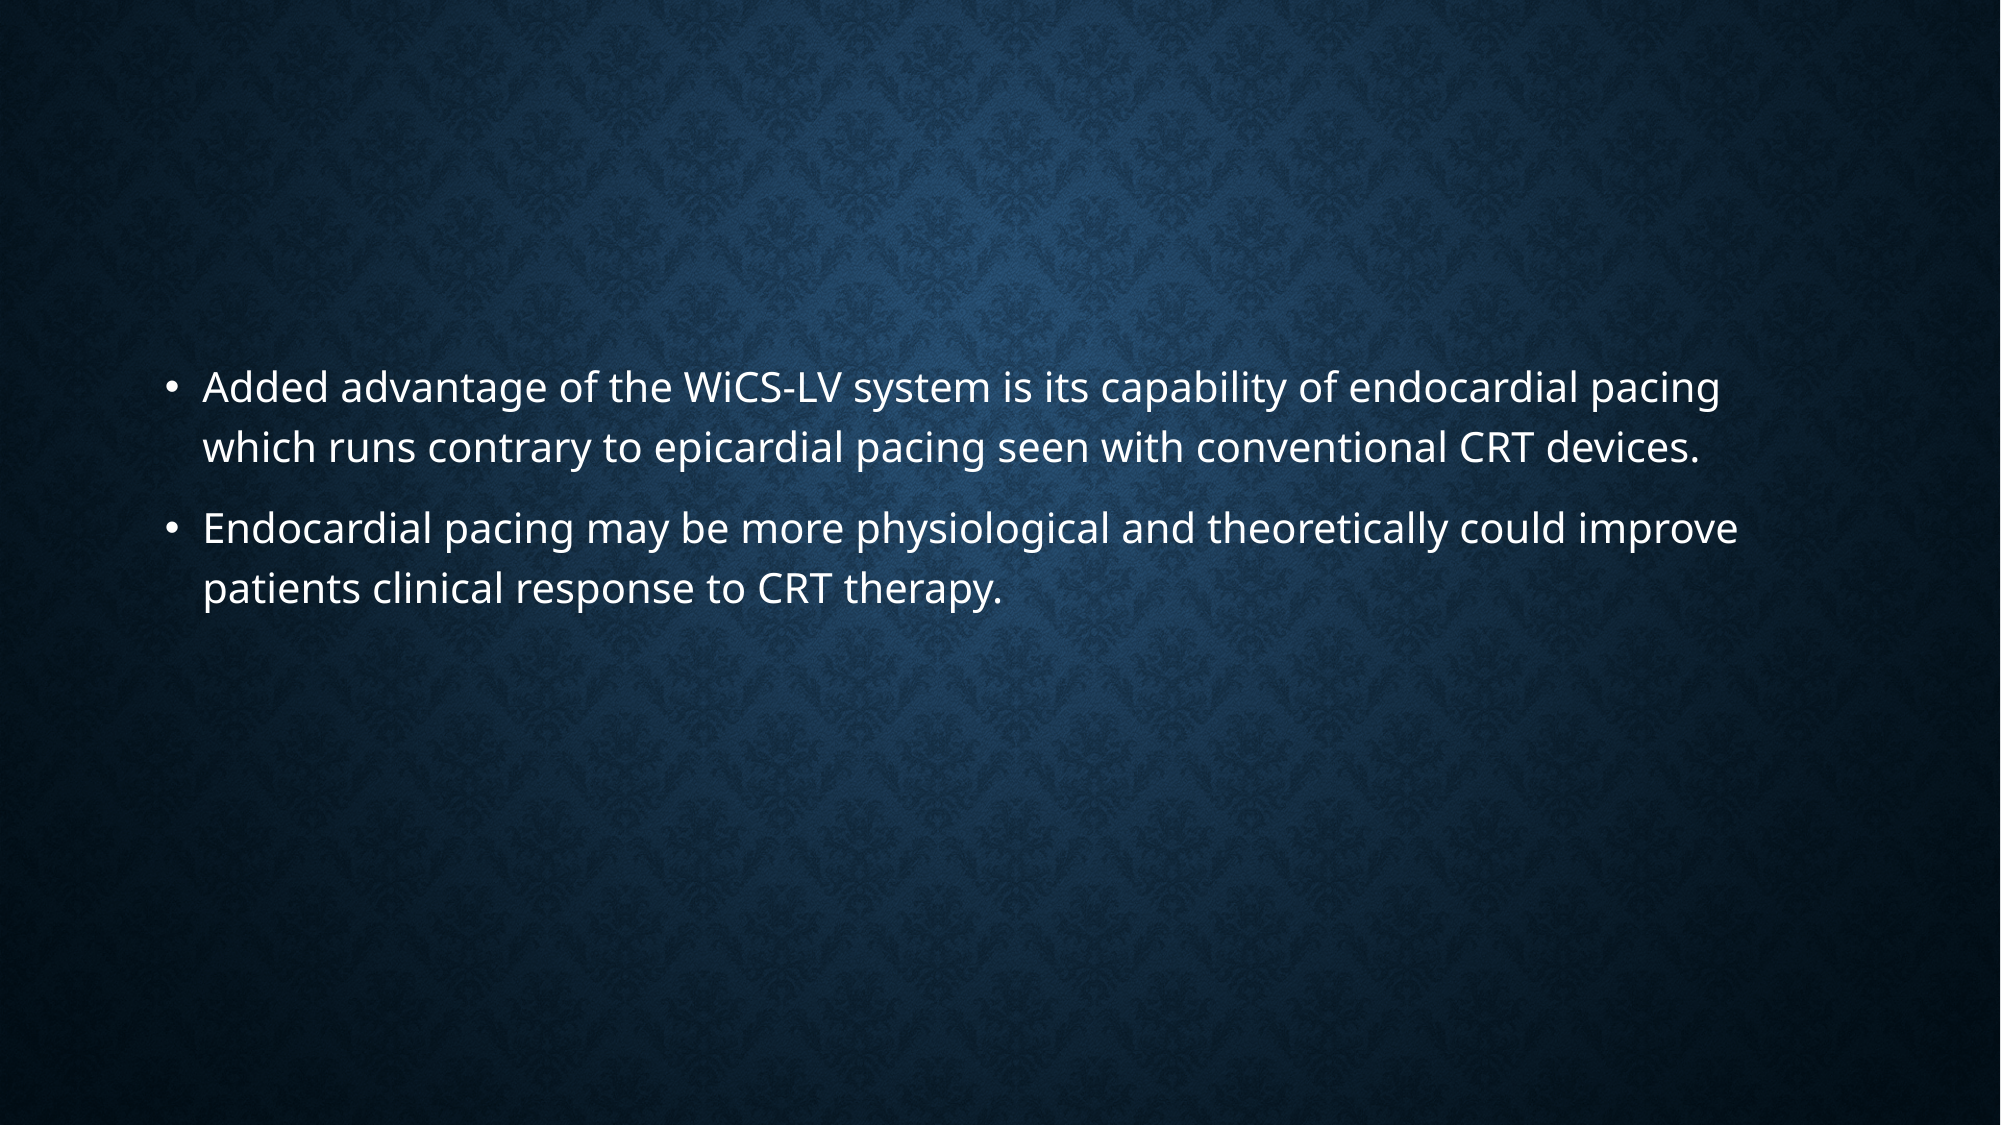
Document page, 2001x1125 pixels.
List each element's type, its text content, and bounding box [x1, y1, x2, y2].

list Added advantage of the WiCS-LV system is its capability of endocardial pacing which runs contrary to epicardial pacing seen with conventional CRT devices. Endocardial pacing may be more physiological and theoretically could improve patients clinical response to CRT therapy. [149, 343, 1849, 950]
